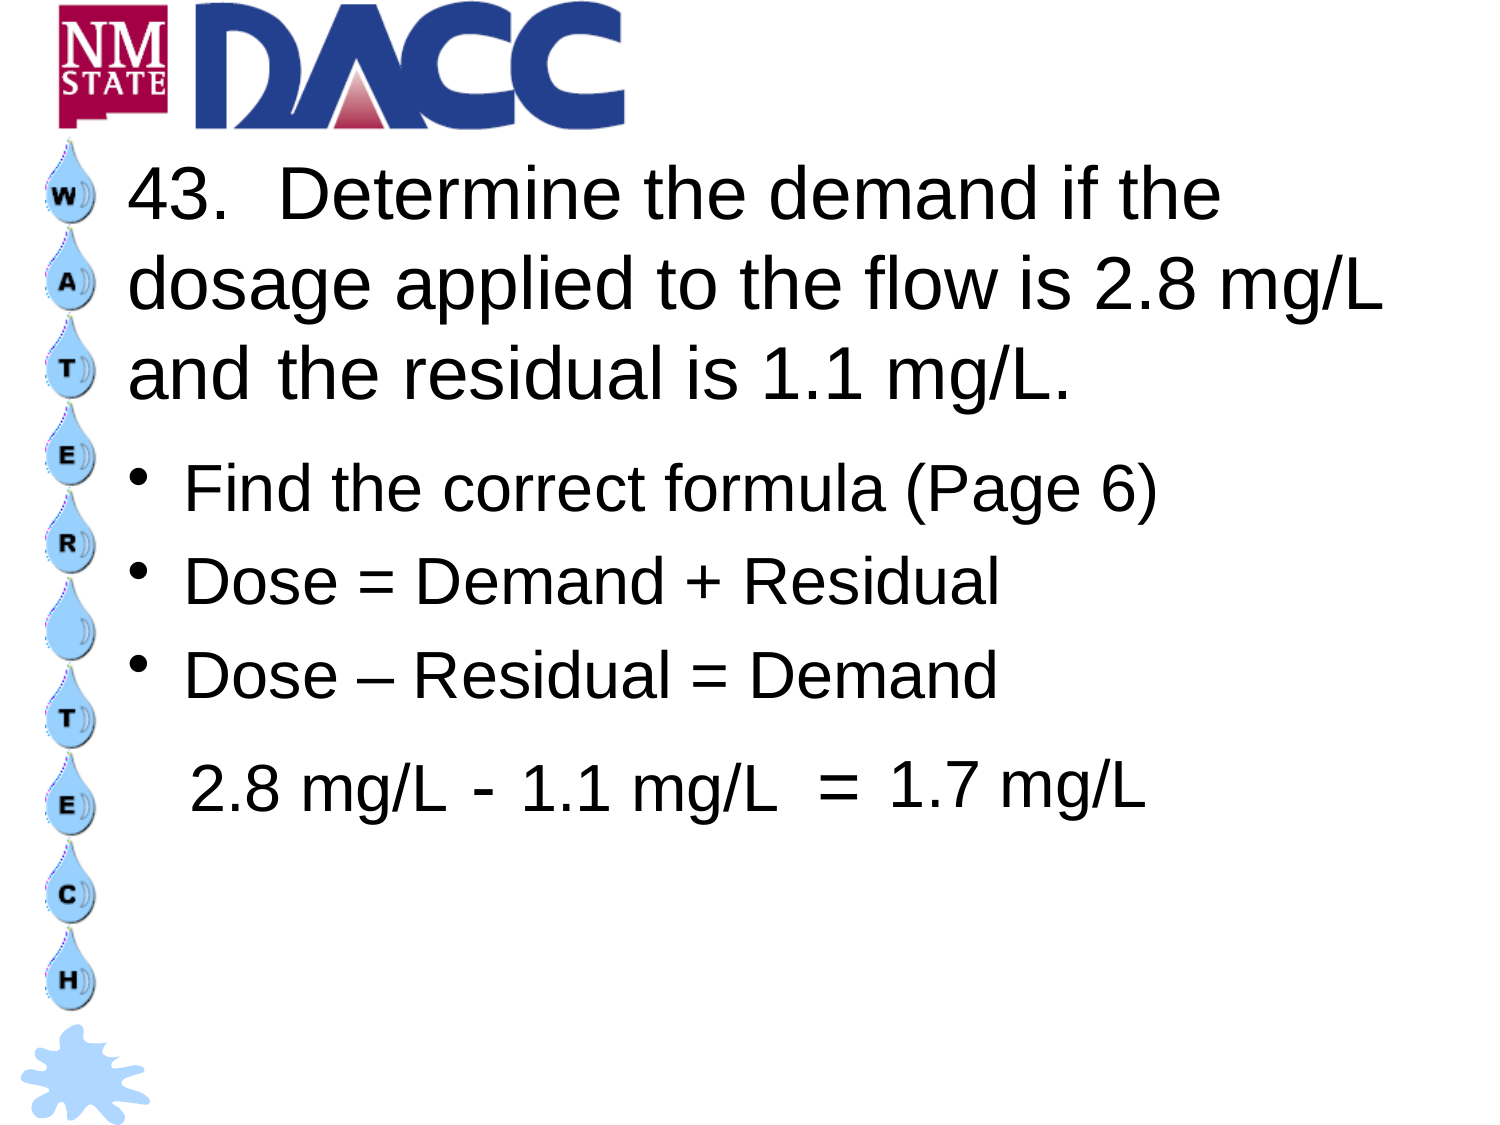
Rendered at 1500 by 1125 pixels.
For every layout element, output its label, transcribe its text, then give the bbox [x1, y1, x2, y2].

text_box 2.8 mg/L [174, 737, 456, 833]
text_box 1.1 mg/L [519, 737, 802, 833]
text_box = [802, 730, 865, 836]
title 43. Determine the demand if the dosage applied to the flow is 2.8 mg/L and the residual is 1.1 mg/L. [112, 137, 1500, 425]
text_box 1.7 mg/L [874, 733, 1175, 829]
picture [45, 137, 98, 1014]
list Find the correct formula (Page 6) Dose = Demand + Residual Dose – Residual = Demand [112, 437, 1462, 1125]
text_box - [456, 730, 519, 836]
